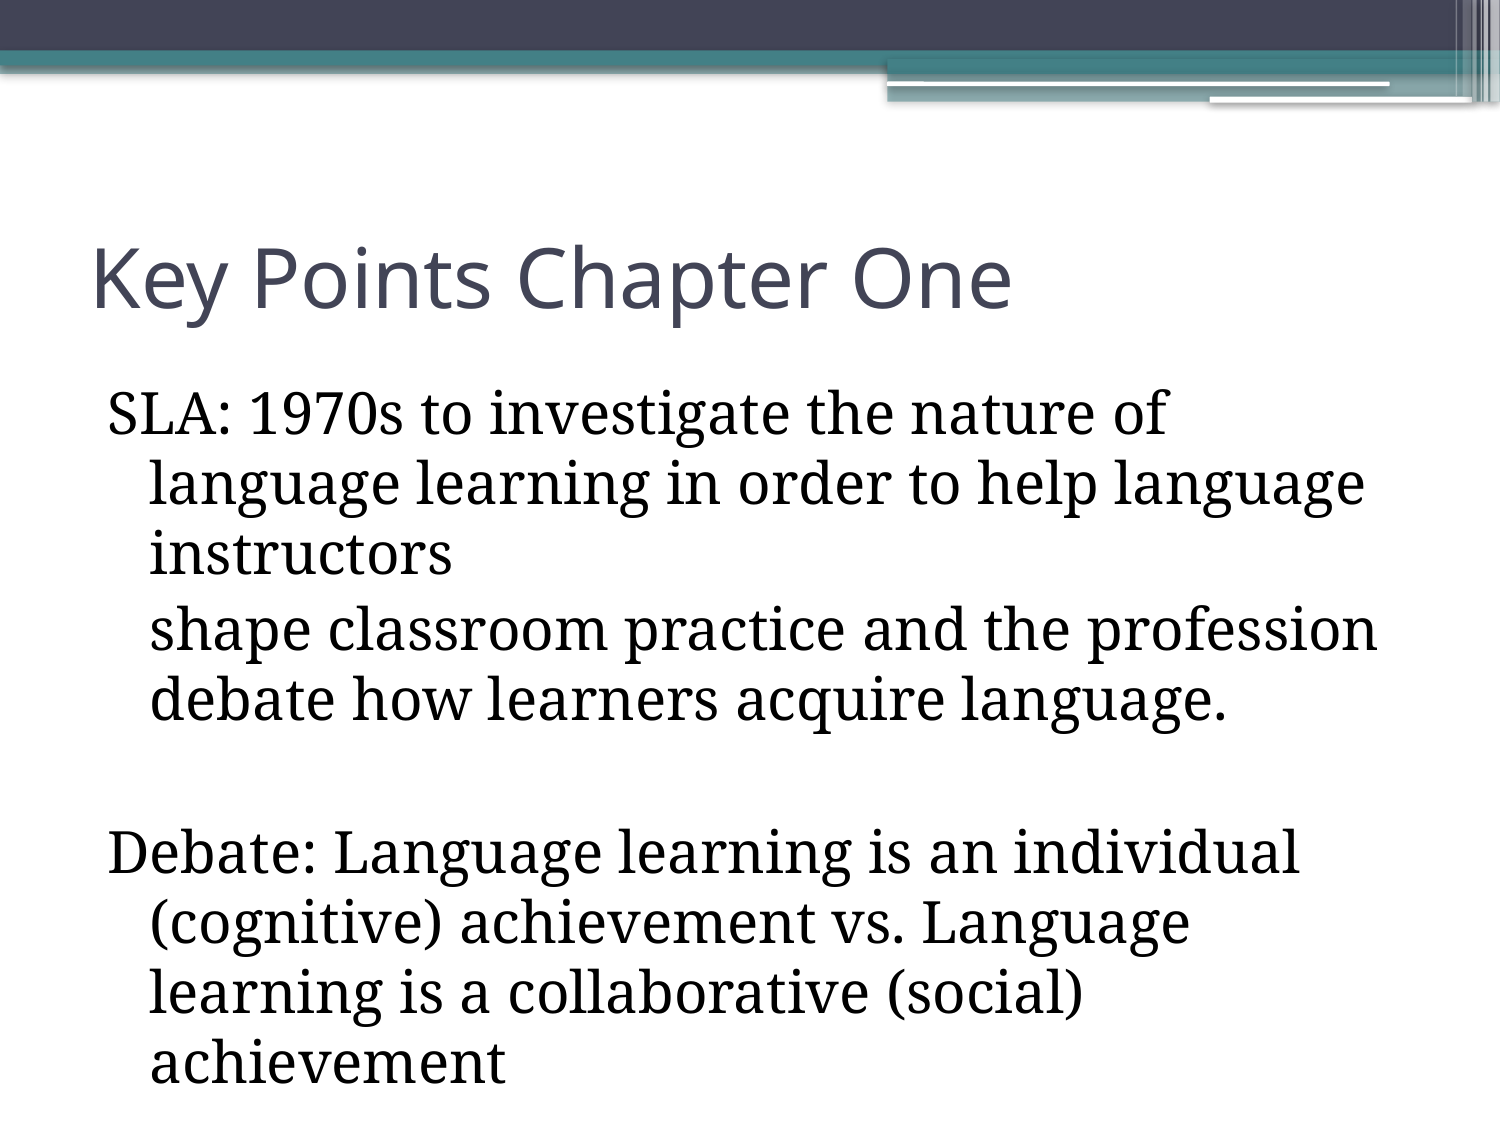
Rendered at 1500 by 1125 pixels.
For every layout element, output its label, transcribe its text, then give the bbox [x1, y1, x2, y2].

title Key Points Chapter One [75, 187, 1425, 363]
list SLA: 1970s to investigate the nature of language learning in order to help language instructors shape classroom practice and the profession debate how learners acquire language. Debate: Language learning is an individual (cognitive) achievement vs. Language learning is a collaborative (social) achievement [75, 368, 1425, 1079]
